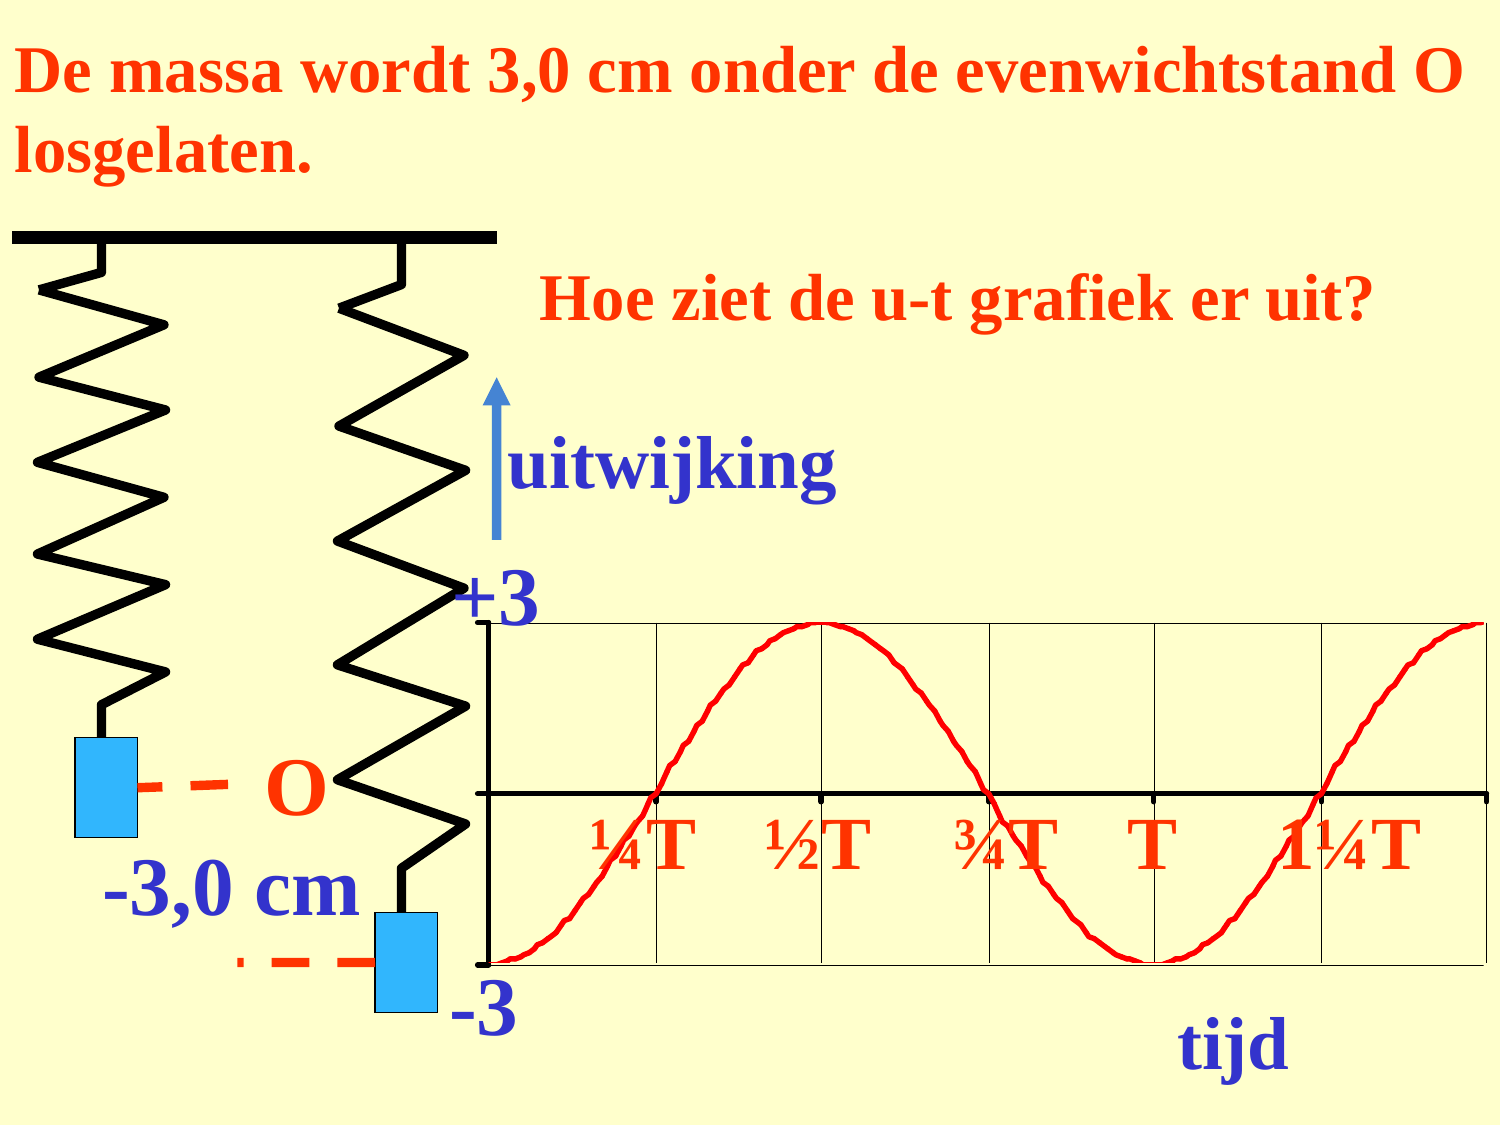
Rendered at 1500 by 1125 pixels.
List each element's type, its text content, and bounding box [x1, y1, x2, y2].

text_box De massa wordt 3,0 cm onder de evenwichtstand O losgelaten. [0, 0, 1500, 213]
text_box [12, 237, 498, 1013]
text_box Hoe ziet de u-t grafiek er uit? [524, 224, 1500, 363]
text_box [434, 377, 1500, 1093]
